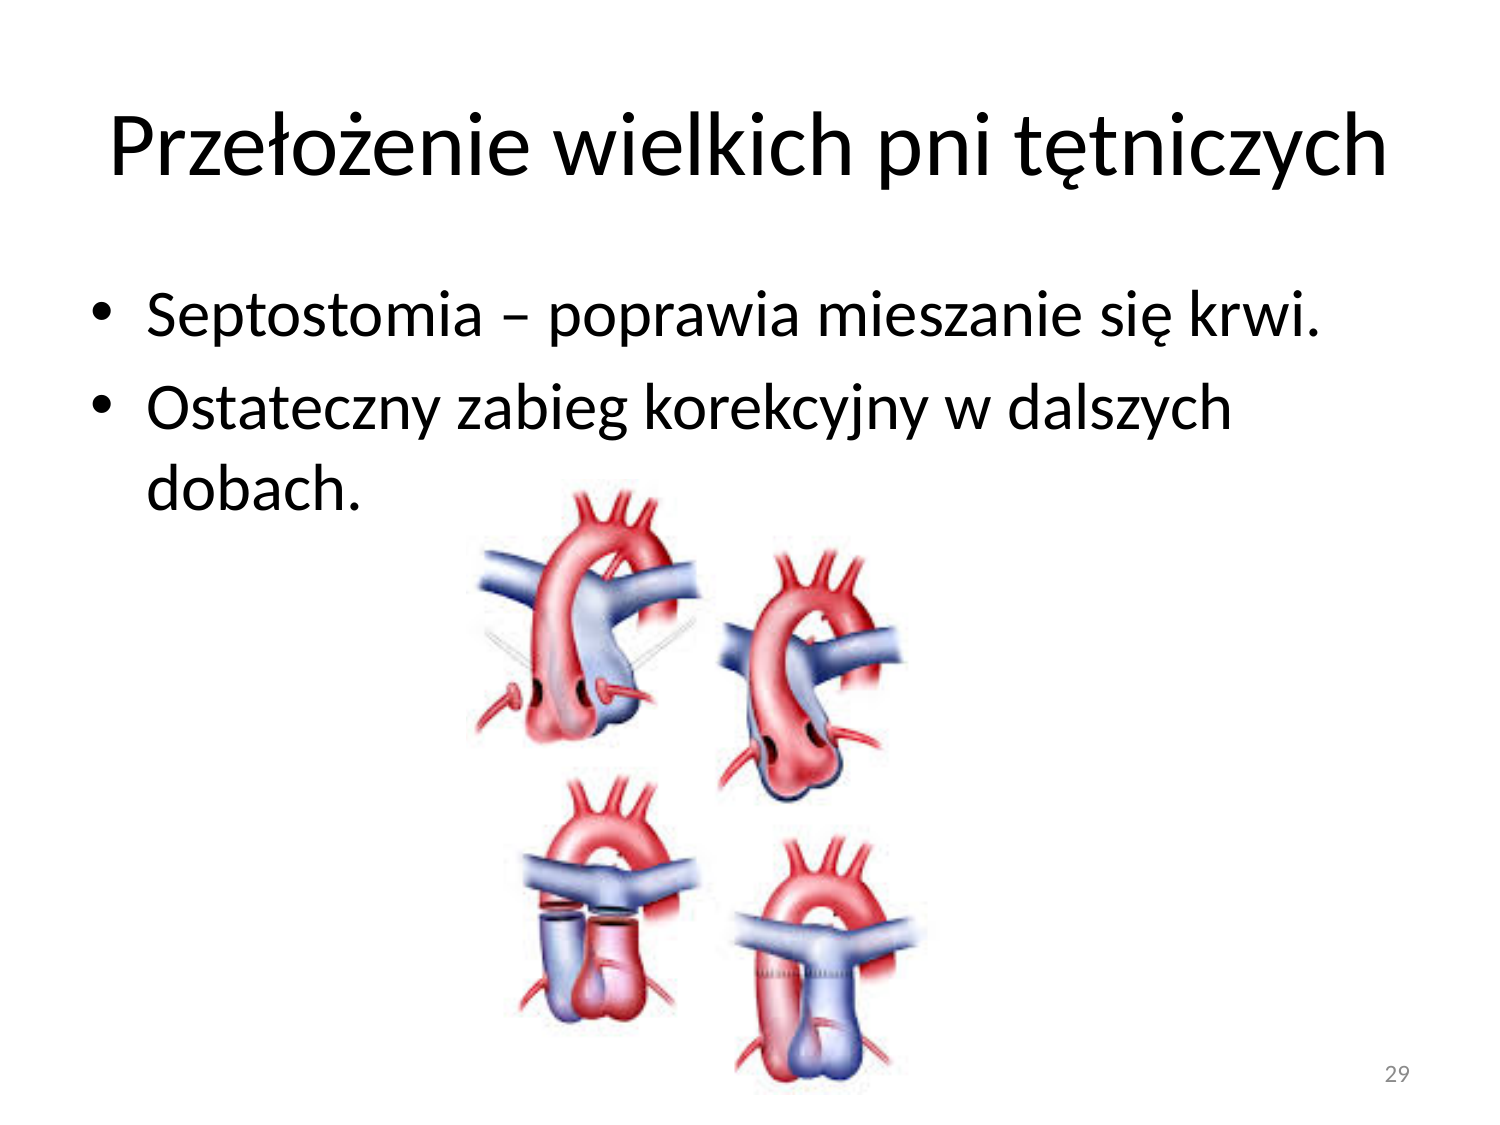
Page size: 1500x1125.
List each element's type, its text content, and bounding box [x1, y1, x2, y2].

title Przełożenie wielkich pni tętniczych [75, 45, 1425, 233]
picture [466, 479, 940, 1095]
slide_number 29 [1074, 1042, 1425, 1103]
list Septostomia – poprawia mieszanie się krwi. Ostateczny zabieg korekcyjny w dalszych dobach. [75, 262, 1425, 1005]
